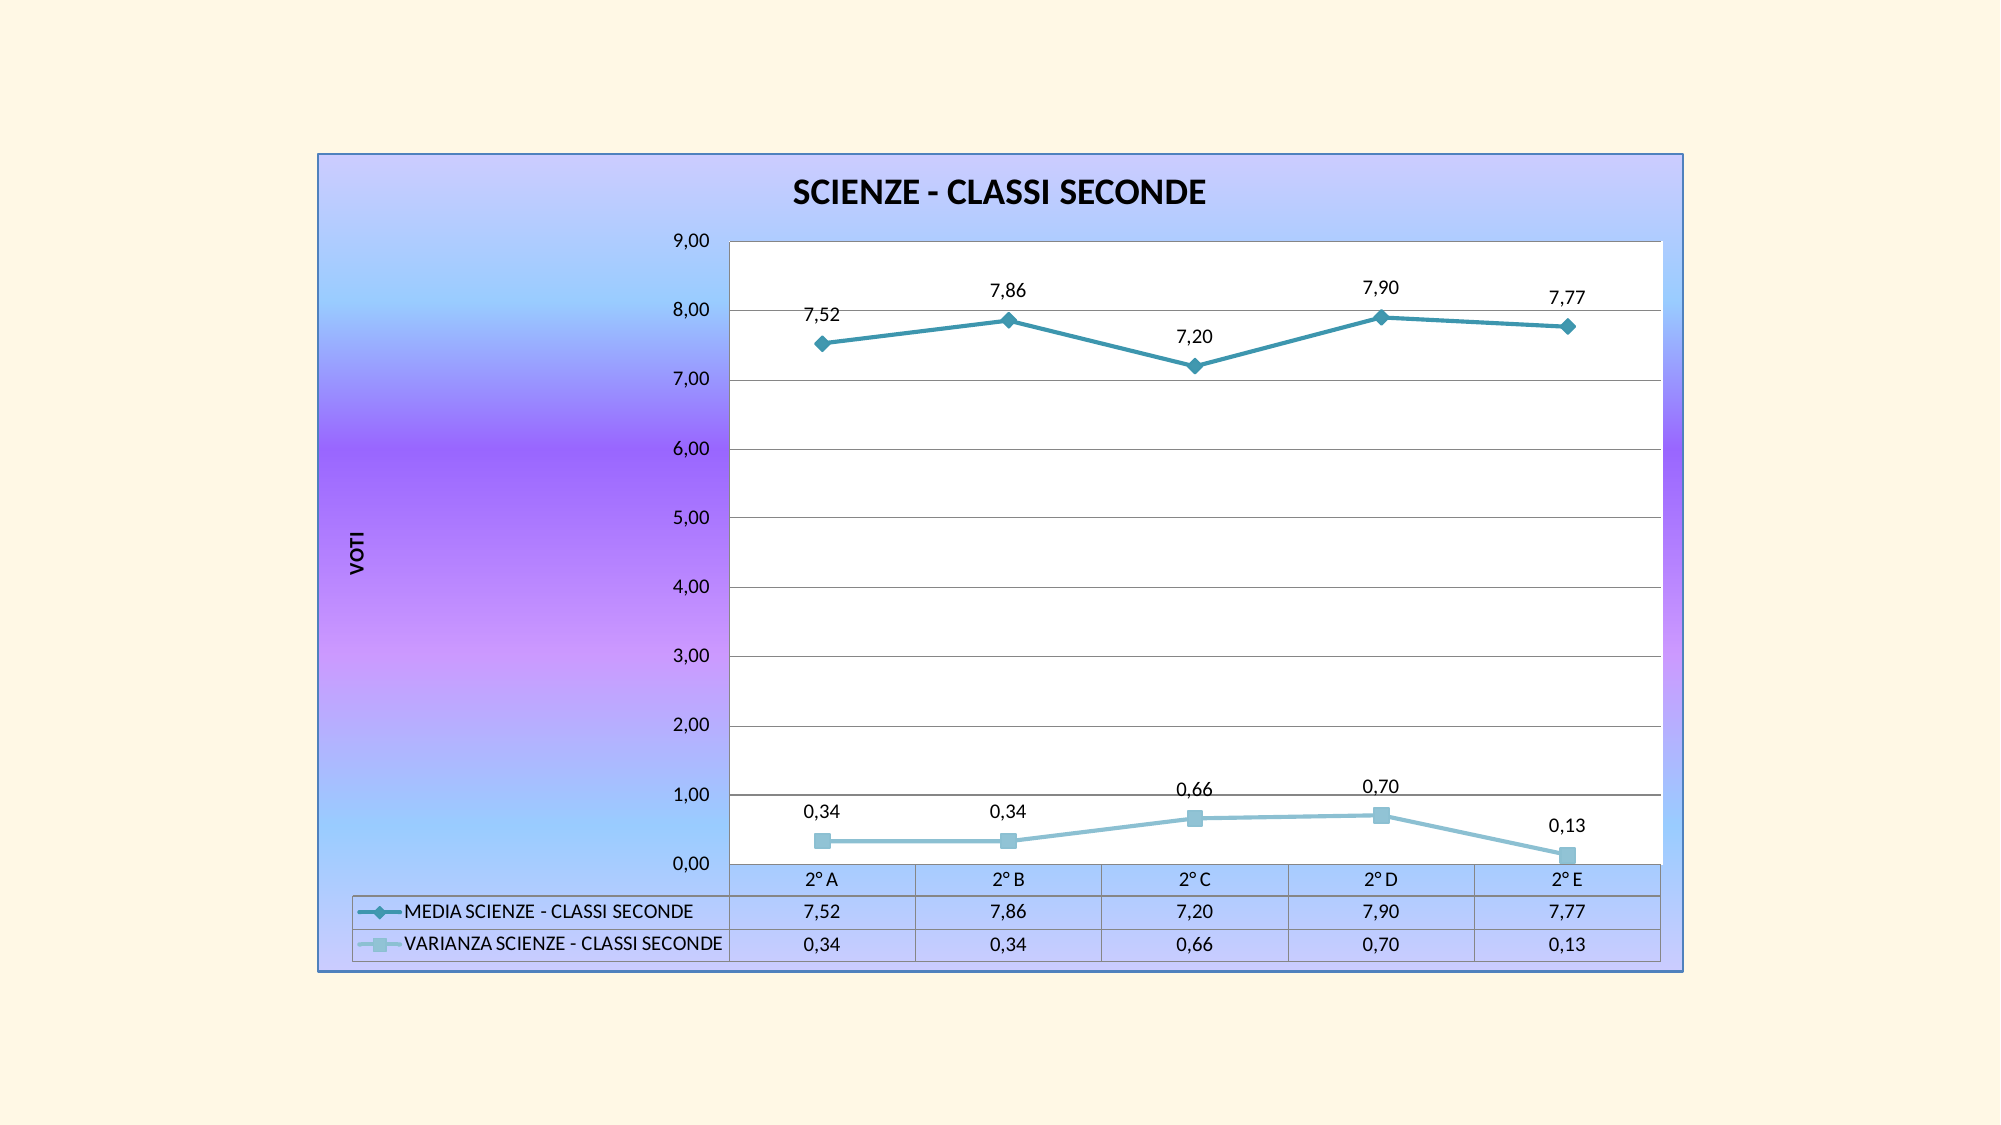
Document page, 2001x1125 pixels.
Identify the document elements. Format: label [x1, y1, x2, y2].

picture [315, 151, 1685, 973]
